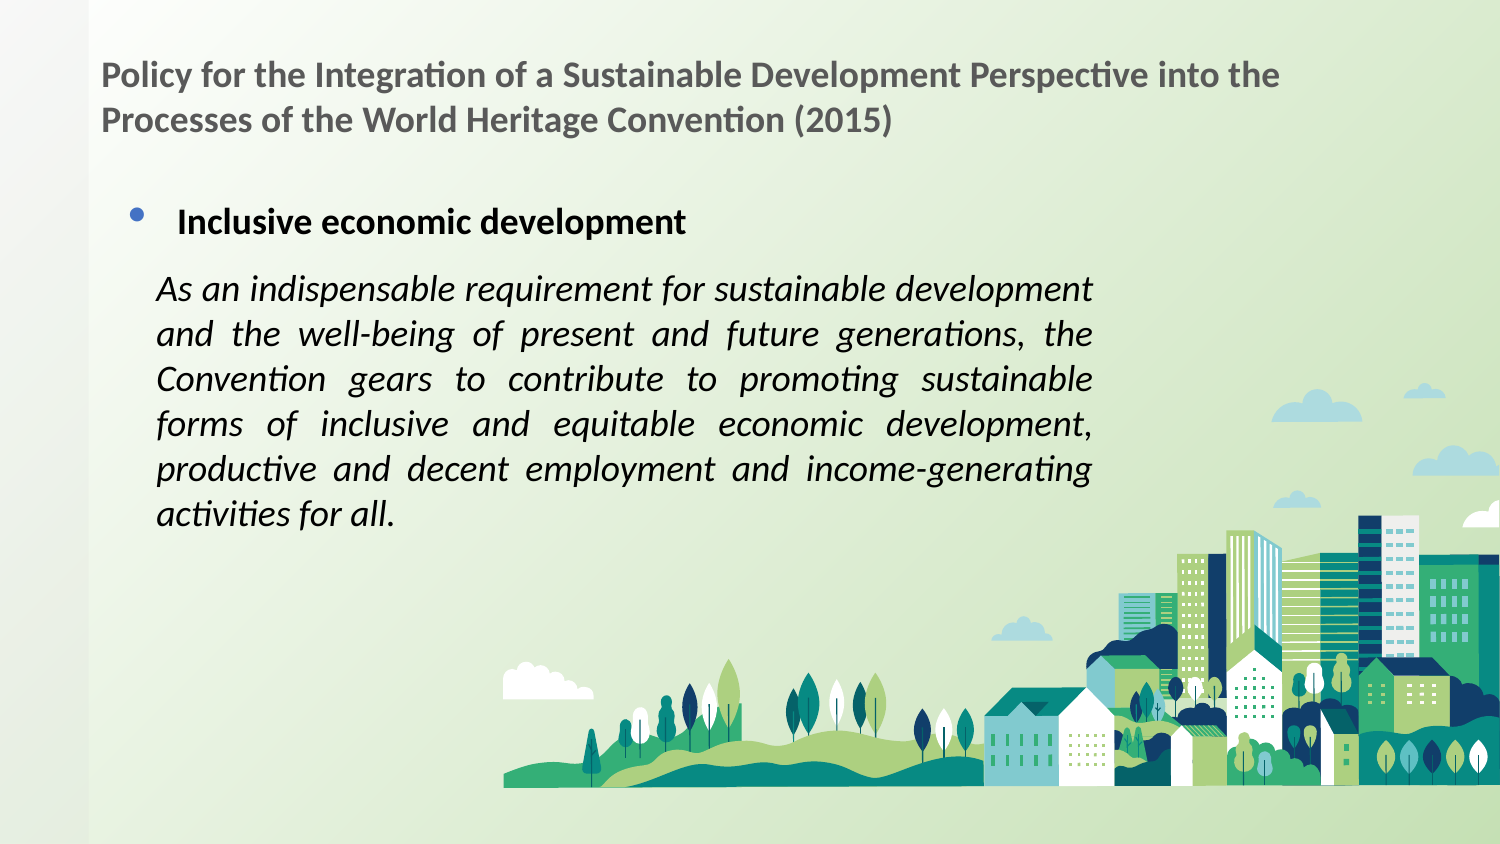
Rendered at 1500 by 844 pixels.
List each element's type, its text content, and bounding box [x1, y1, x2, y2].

text_box Policy for the Integration of a Sustainable Development Perspective into the Processes of the World Heritage Convention (2015) [86, 42, 1427, 148]
picture [503, 382, 1500, 788]
text_box Inclusive economic development [115, 189, 703, 250]
text_box As an indispensable requirement for sustainable development and the well-being of present and future generations, the Convention gears to contribute to promoting sustainable forms of inclusive and equitable economic development, productive and decent employment and income-generating activities for all. [141, 256, 1109, 542]
